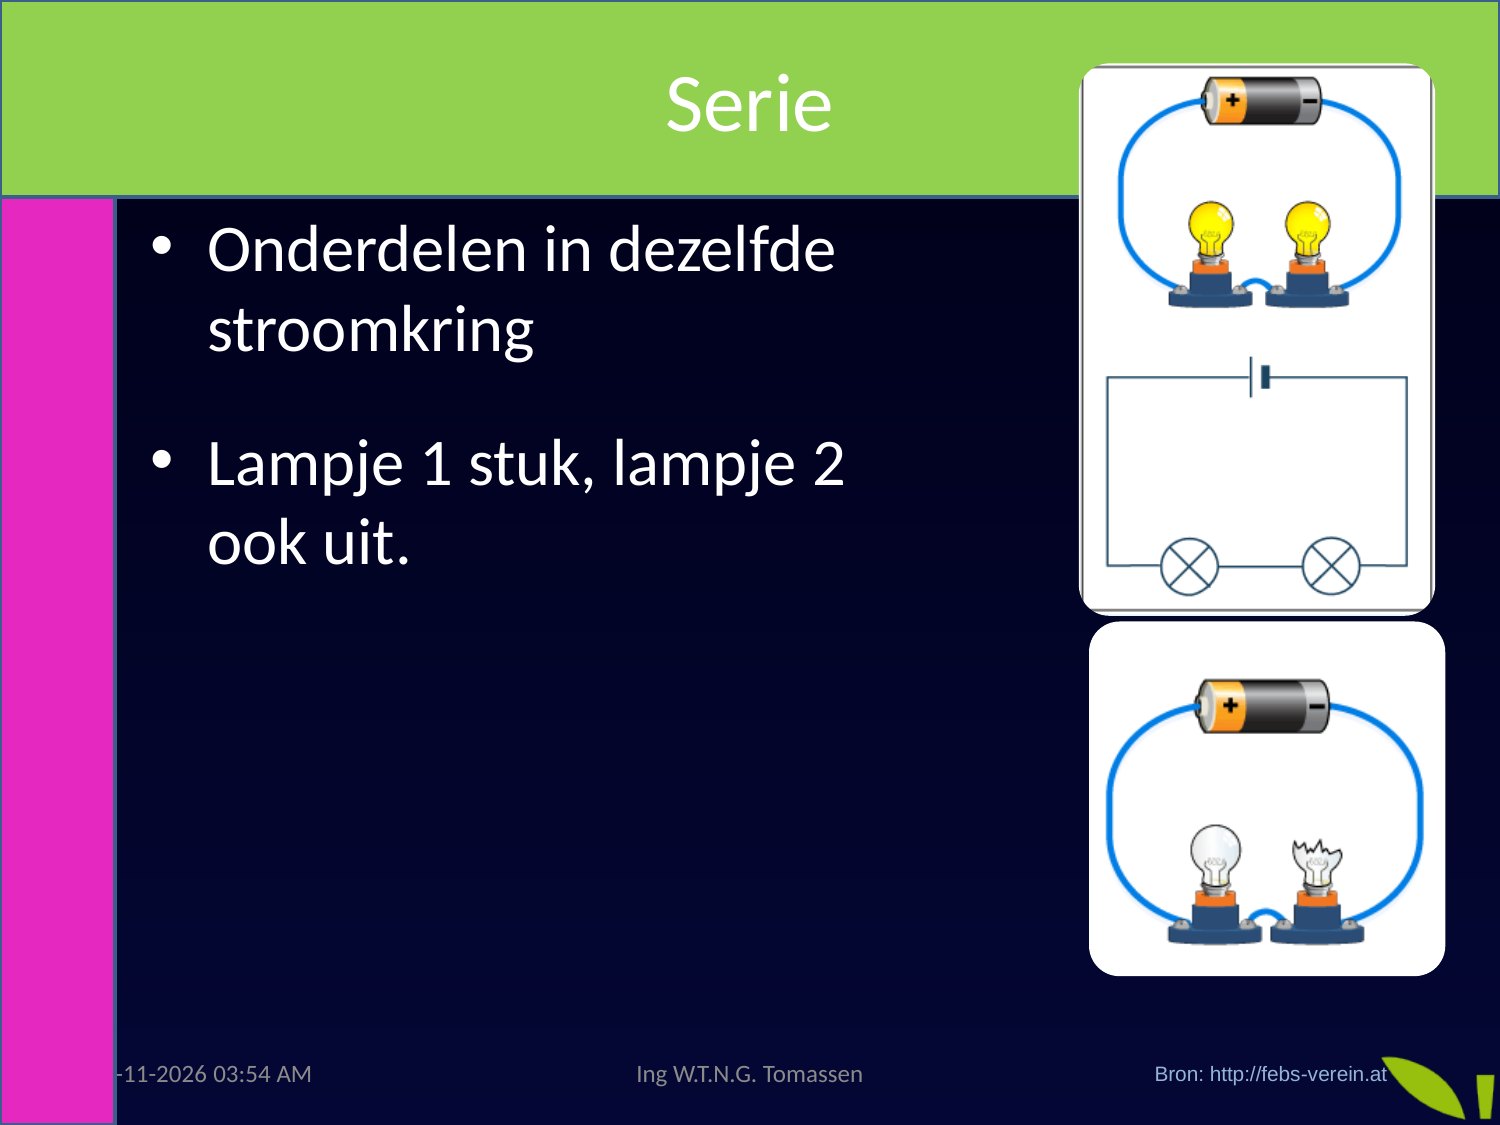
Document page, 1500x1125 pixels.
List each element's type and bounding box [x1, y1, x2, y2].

picture [1078, 63, 1436, 617]
picture [1088, 621, 1446, 977]
text_box [0, 0, 1500, 1125]
